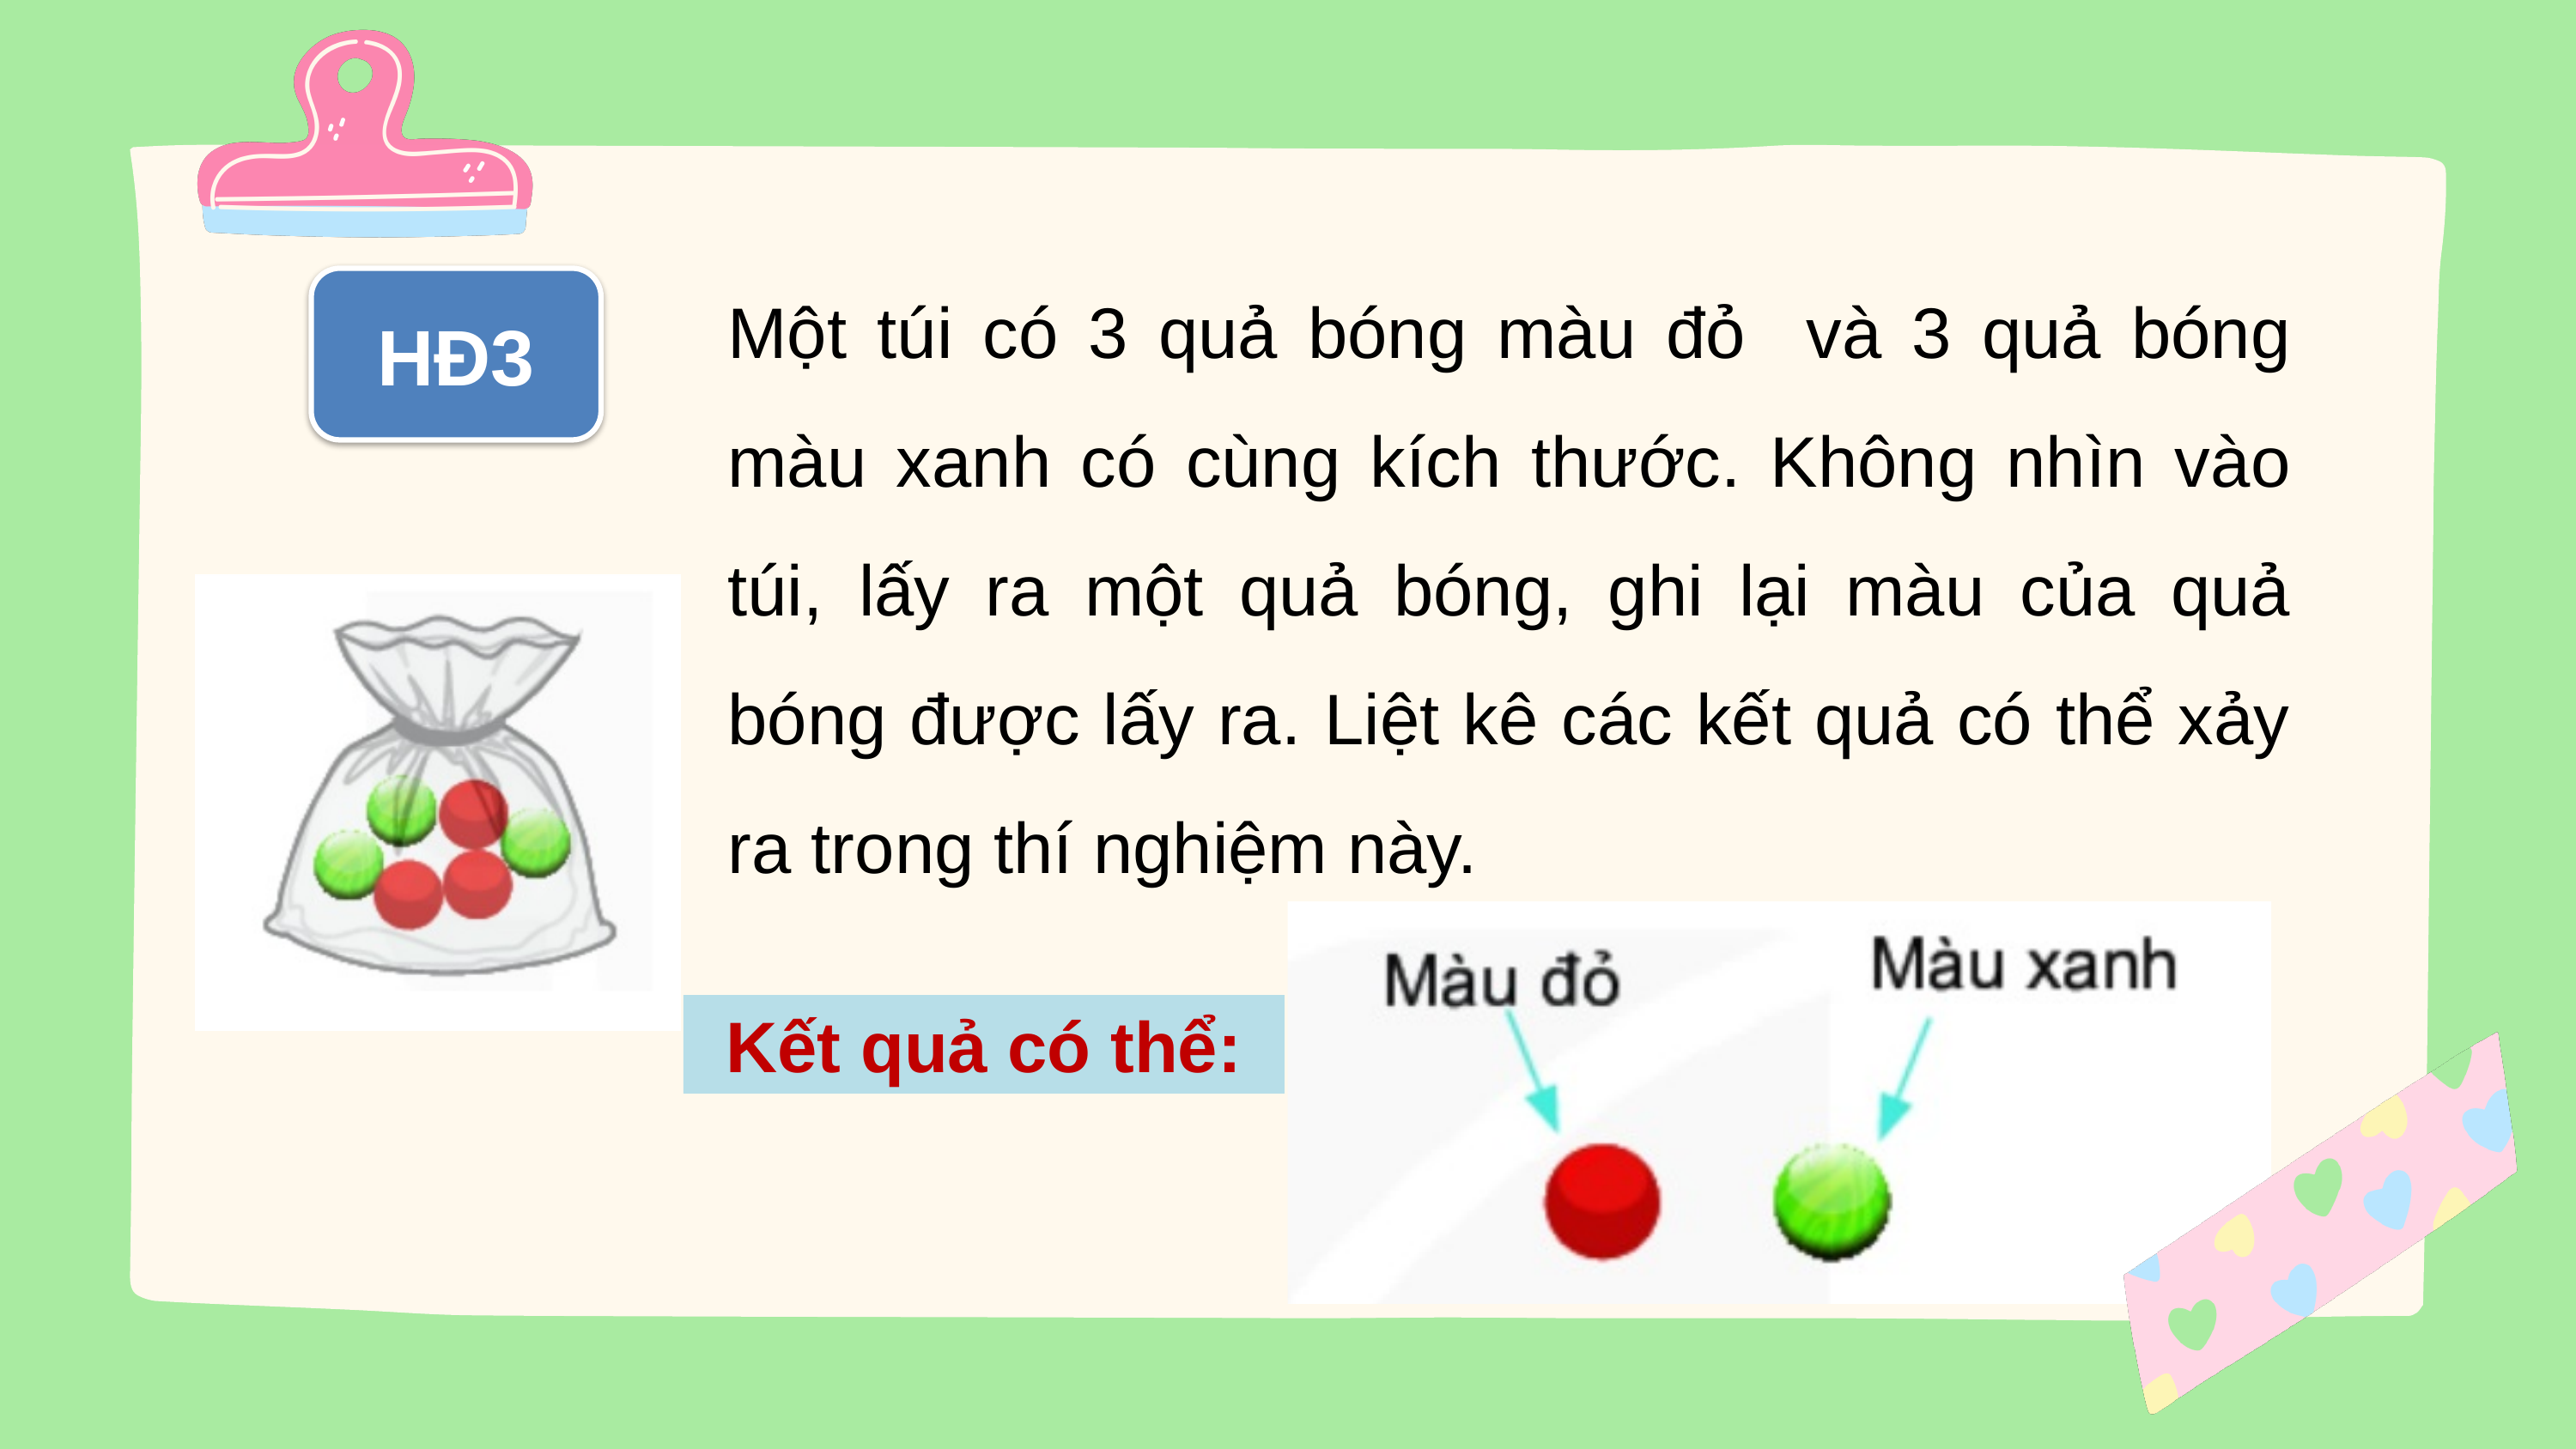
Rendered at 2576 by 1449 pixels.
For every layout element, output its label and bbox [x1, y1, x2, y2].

picture [195, 27, 534, 239]
text_box [130, 144, 2446, 1323]
picture [2096, 1323, 2308, 1416]
picture [195, 574, 681, 1031]
picture [1287, 900, 2575, 1305]
